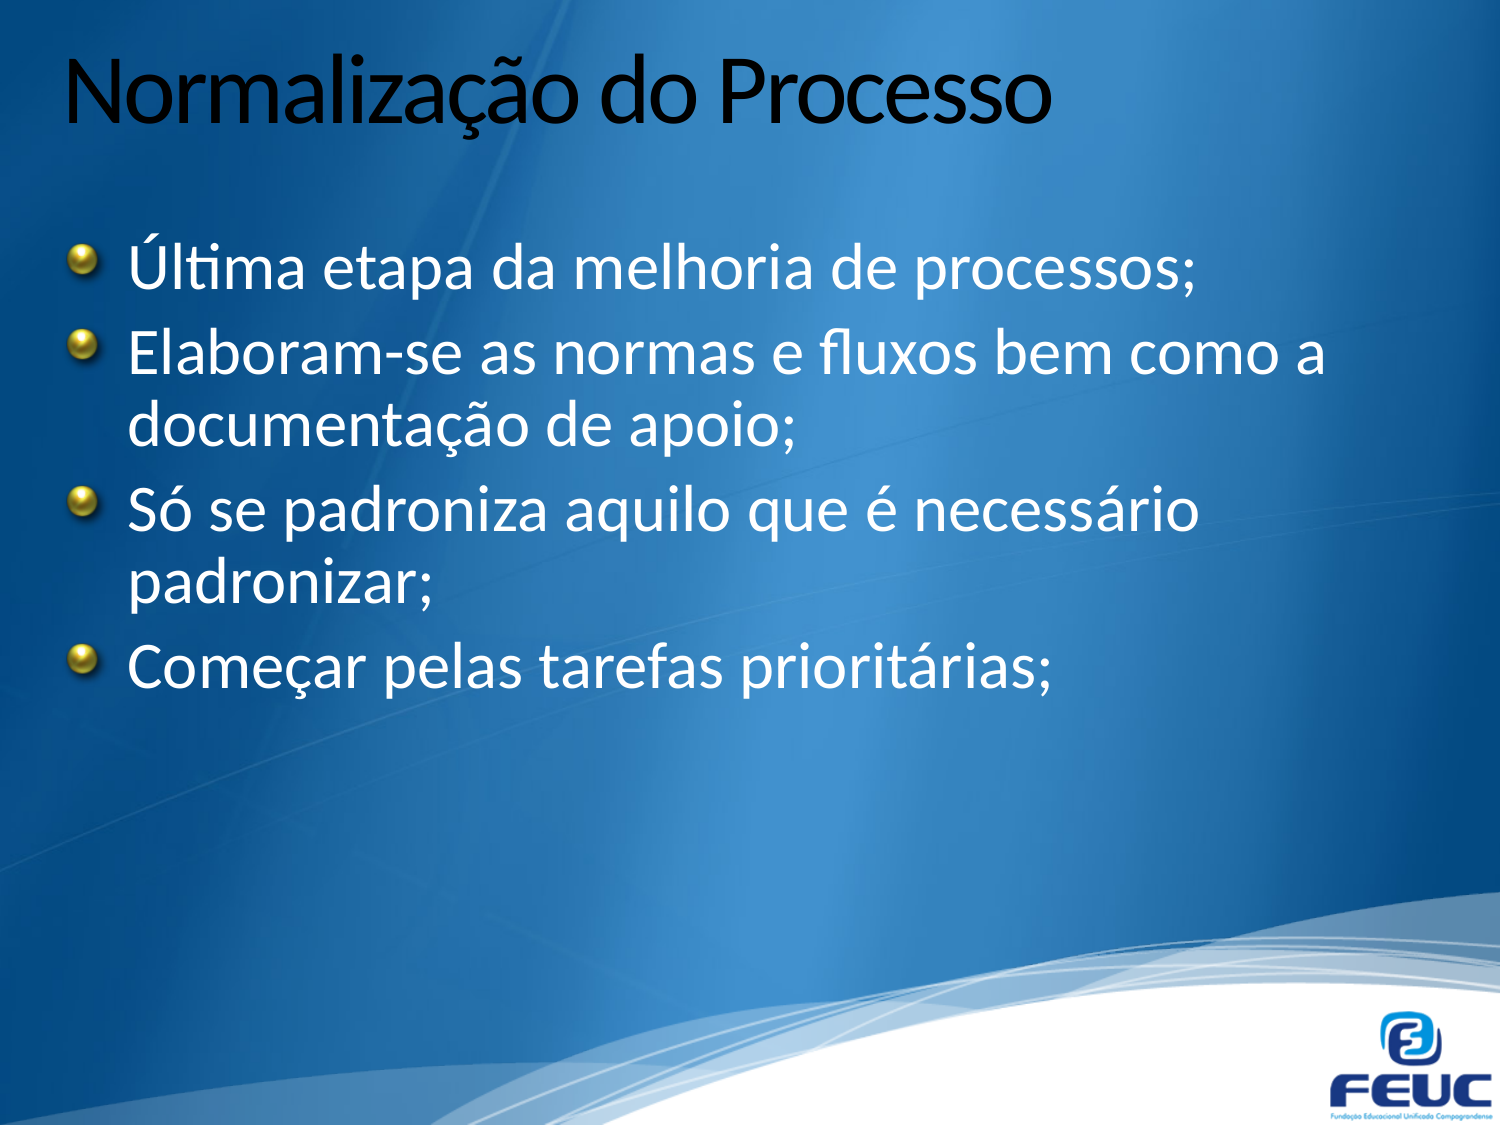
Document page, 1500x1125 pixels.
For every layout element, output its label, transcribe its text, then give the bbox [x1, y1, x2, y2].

picture [0, 0, 1500, 1125]
title Normalização do Processo [62, 37, 1438, 231]
list Última etapa da melhoria de processos; Elaboram-se as normas e fluxos bem como a documentação de apoio; Só se padroniza aquilo que é necessário padronizar; Começar pelas tarefas prioritárias; [62, 231, 1438, 595]
